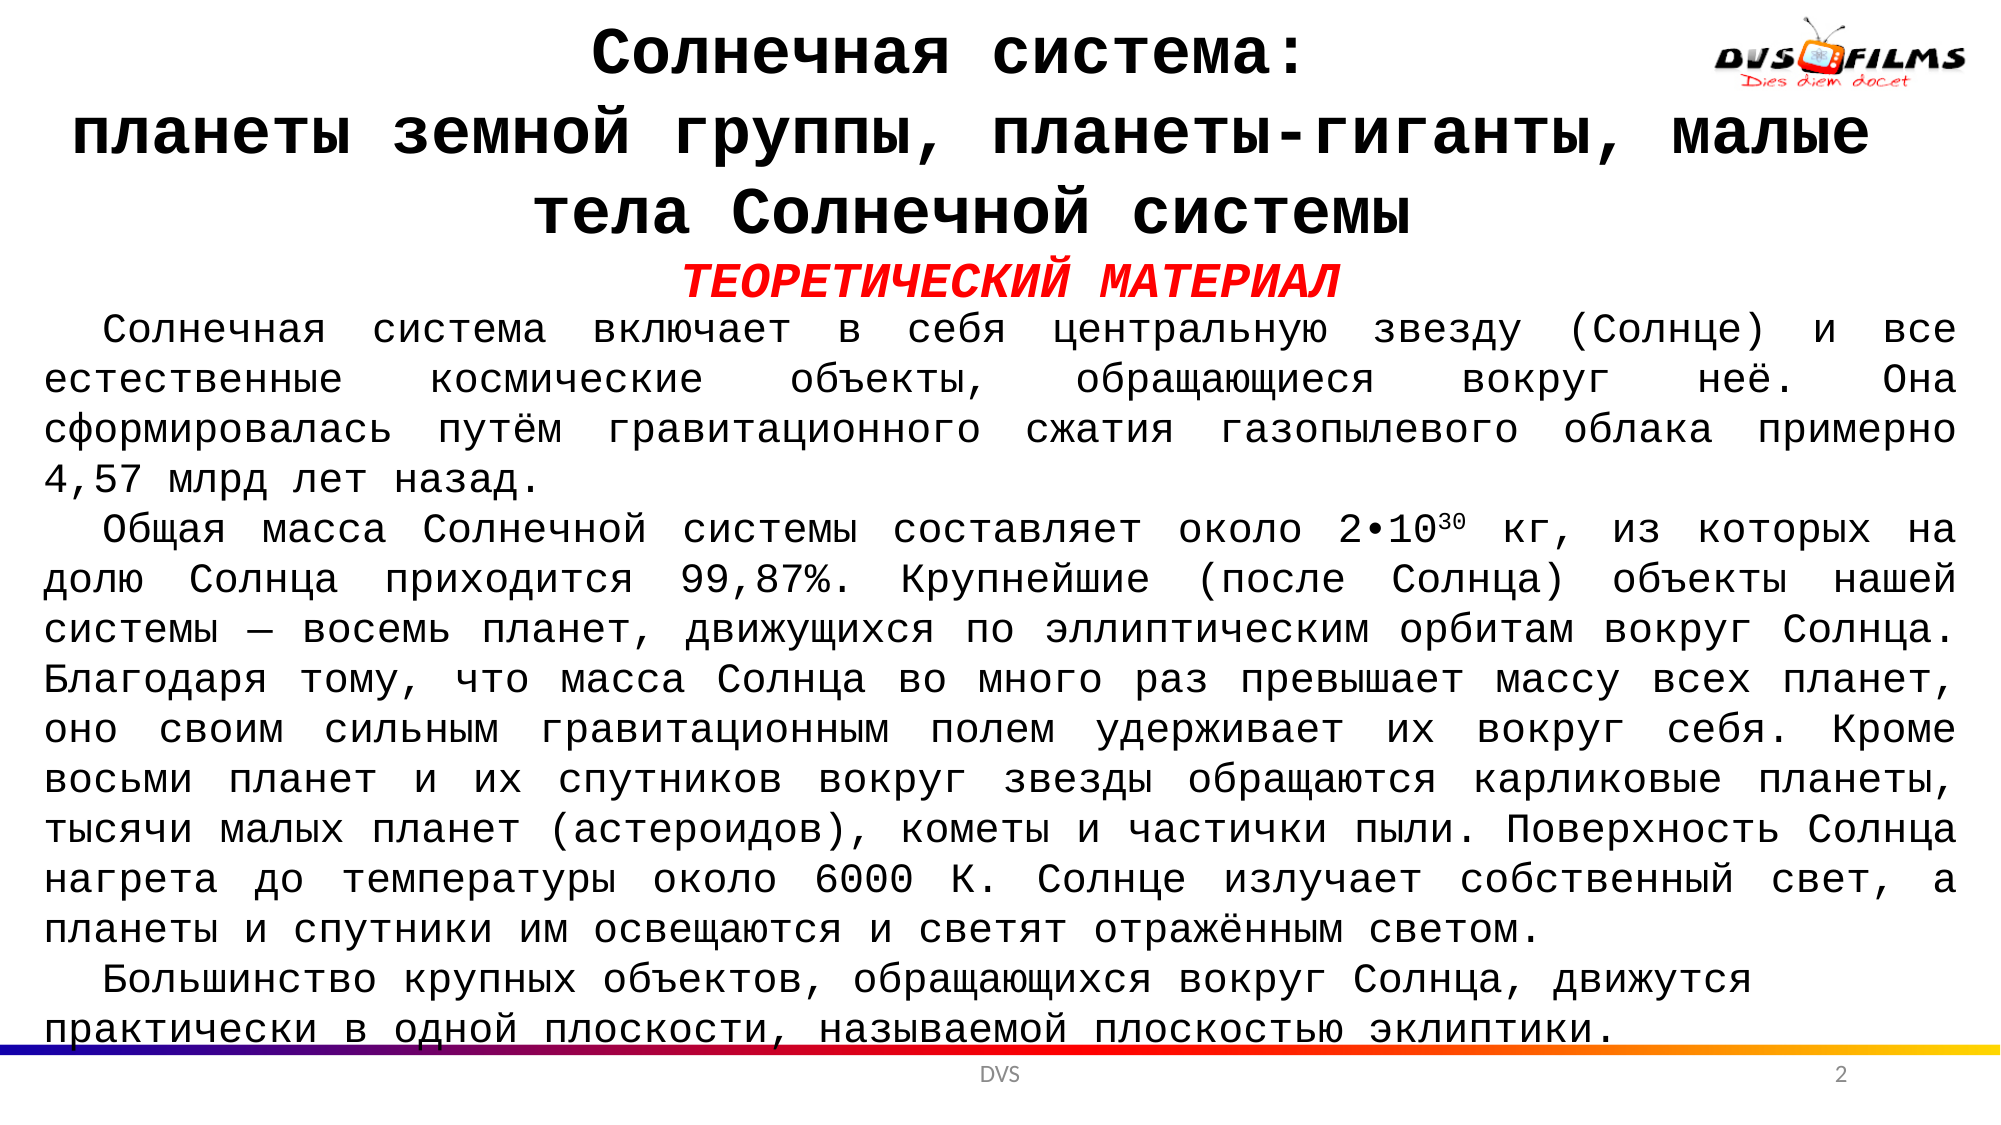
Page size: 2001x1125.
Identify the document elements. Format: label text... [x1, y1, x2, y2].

text_box Солнечная система включает в себя центральную звезду (Солнце) и все естественные космические объекты, обращающиеся вокруг неё. Она сформировалась путём гравитационного сжатия газопылевого облака примерно 4,57 млрд лет назад. Общая масса Солнечной системы составляет около 2•1030 кг, из которых на долю Солнца приходится 99,87%. Крупнейшие (после Солнца) объекты нашей системы — восемь планет, движущихся по эллиптическим орбитам вокруг Солнца. Благодаря тому, что масса Солнца во много раз превышает массу всех планет, оно своим сильным гравитационным полем удерживает их вокруг себя. Кроме восьми планет и их спутников вокруг звезды обращаются карликовые планеты, тысячи малых планет (астероидов), кометы и частички пыли. Поверхность Солнца нагрета до температуры около 6000 К. Солнце излучает собственный свет, а планеты и спутники им освещаются и светят отражённым светом. Большинство крупных объектов, обращающихся вокруг Солнца, движутся практически в одной плоскости, называемой плоскостью эклиптики. [28, 293, 1972, 1059]
slide_number 2 [1412, 1059, 1863, 1103]
footer DVS [662, 1059, 1338, 1103]
text_box Солнечная система: планеты земной группы, планеты-гиганты, малые тела Солнечной системы [44, 0, 1899, 255]
picture [0, 0, 2001, 1125]
text_box ТЕОРЕТИЧЕСКИЙ МАТЕРИАЛ [665, 255, 1356, 293]
